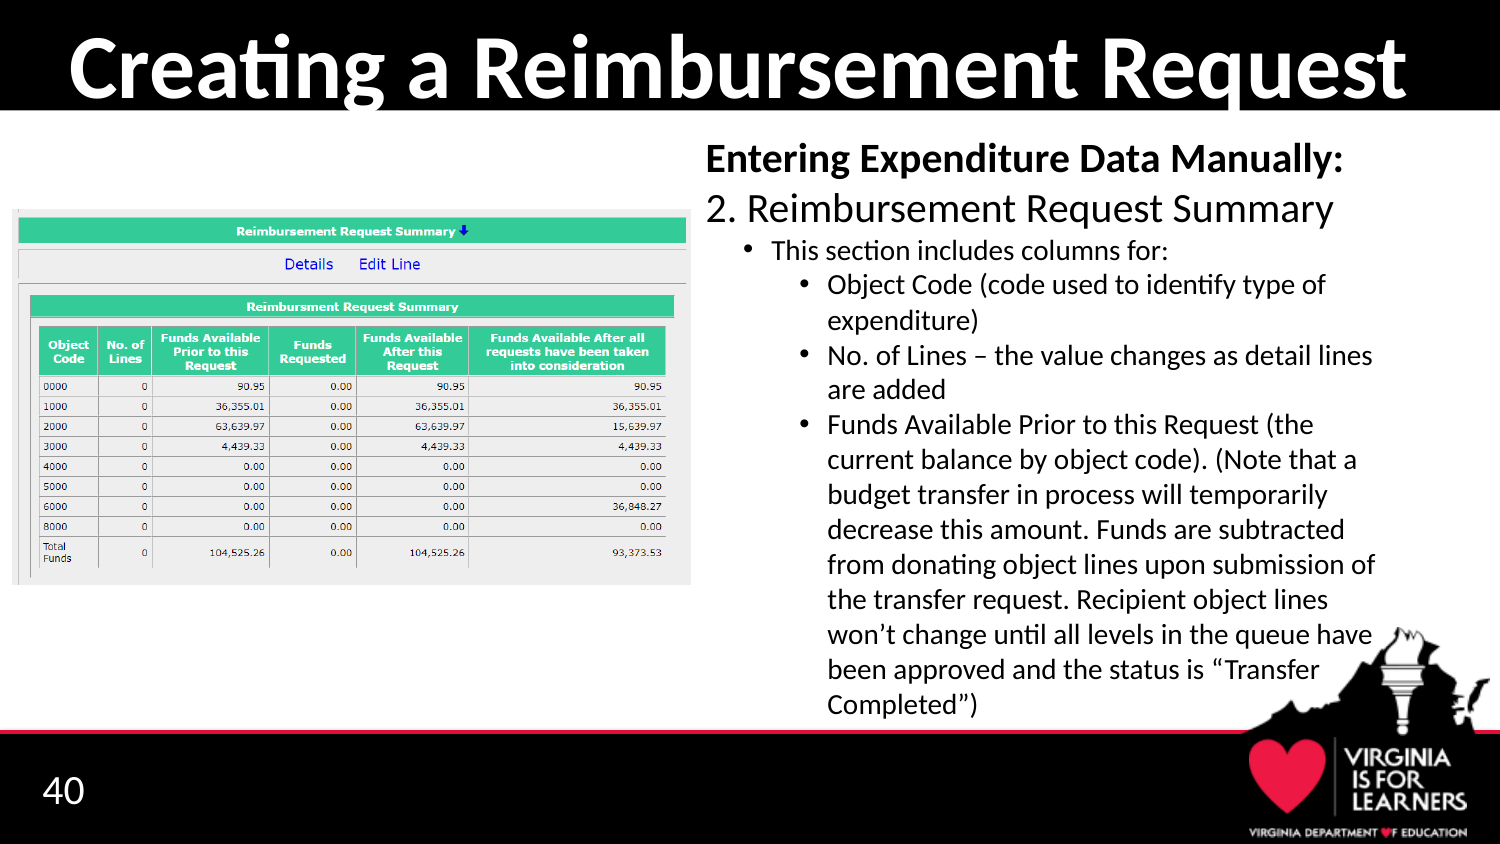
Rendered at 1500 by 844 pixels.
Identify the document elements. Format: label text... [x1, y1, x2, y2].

title Creating a Reimbursement Request [0, 0, 1500, 111]
picture [1240, 627, 1490, 736]
picture [12, 209, 692, 585]
text_box Entering Expenditure Data Manually: 2. Reimbursement Request Summary This section includes columns for: Object Code (code used to identify type of expenditure) No. of Lines – the value changes as detail lines are added Funds Available Prior to this Request (the current balance by object code). (Note that a budget transfer in process will temporarily decrease this amount. Funds are subtracted from donating object lines upon submission of the transfer request. Recipient object lines won’t change until all levels in the queue have been approved and the status is “Transfer Completed”) [690, 123, 1399, 728]
picture [1249, 737, 1467, 838]
